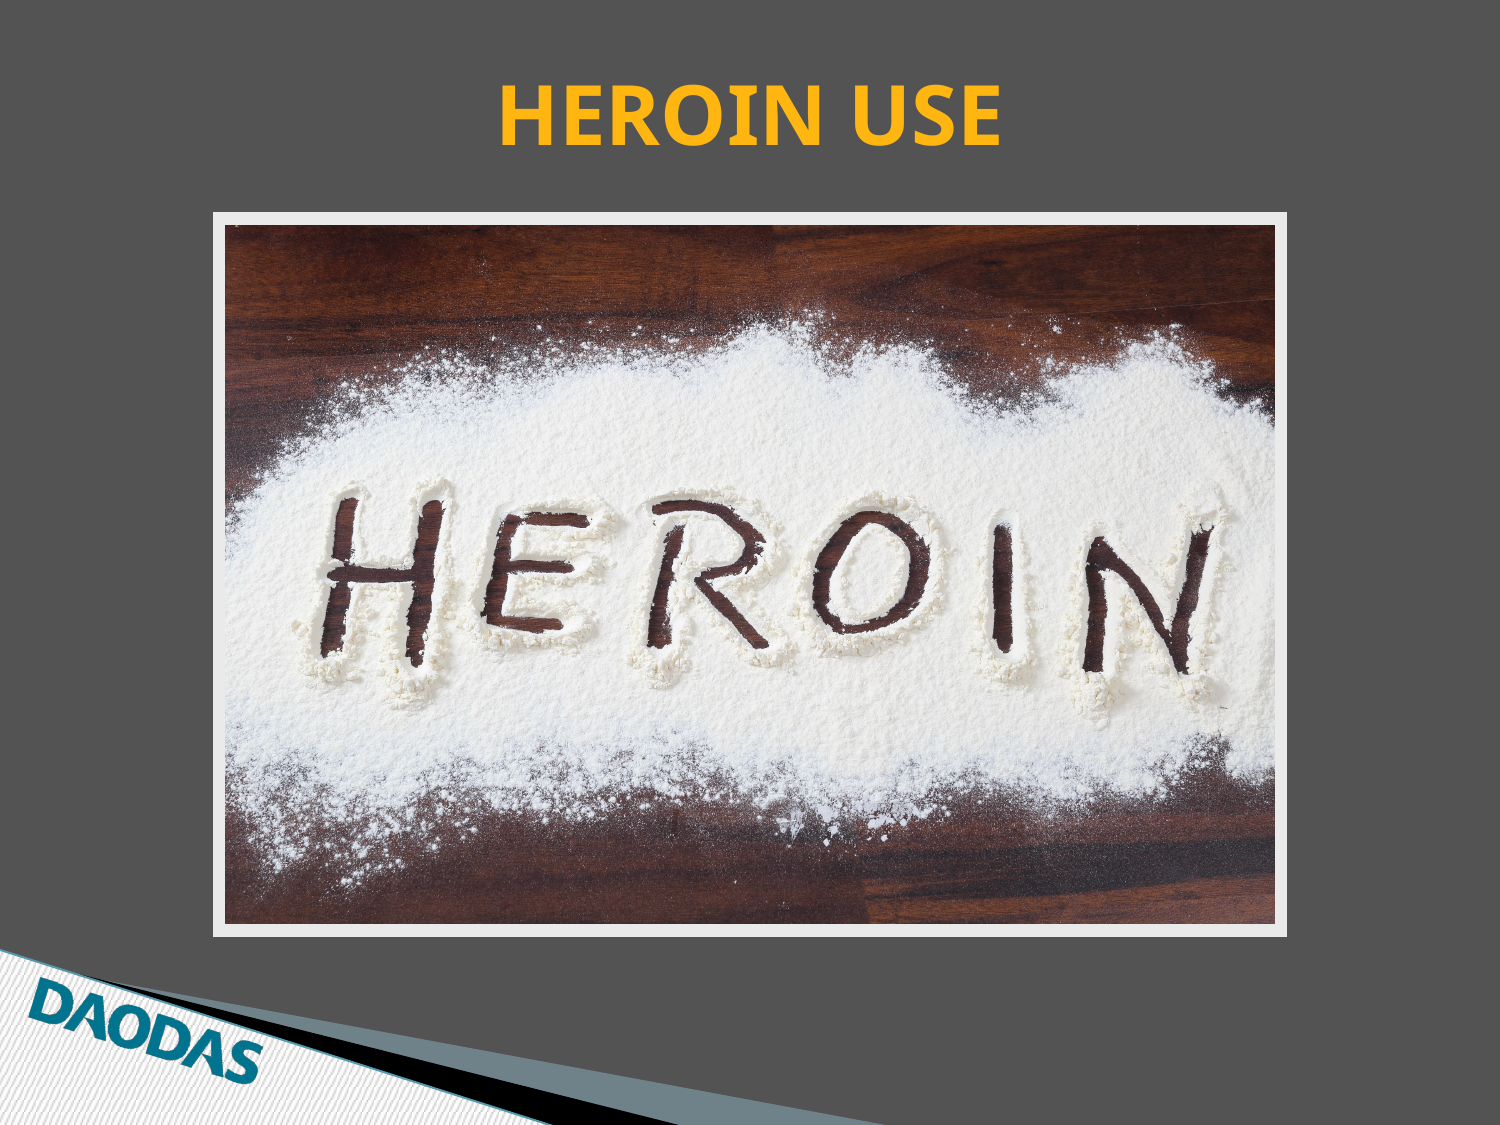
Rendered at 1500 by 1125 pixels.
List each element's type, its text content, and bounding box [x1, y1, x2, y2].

picture [225, 224, 1275, 925]
title HEROIN USE [0, 0, 1500, 226]
picture [0, 952, 543, 1125]
